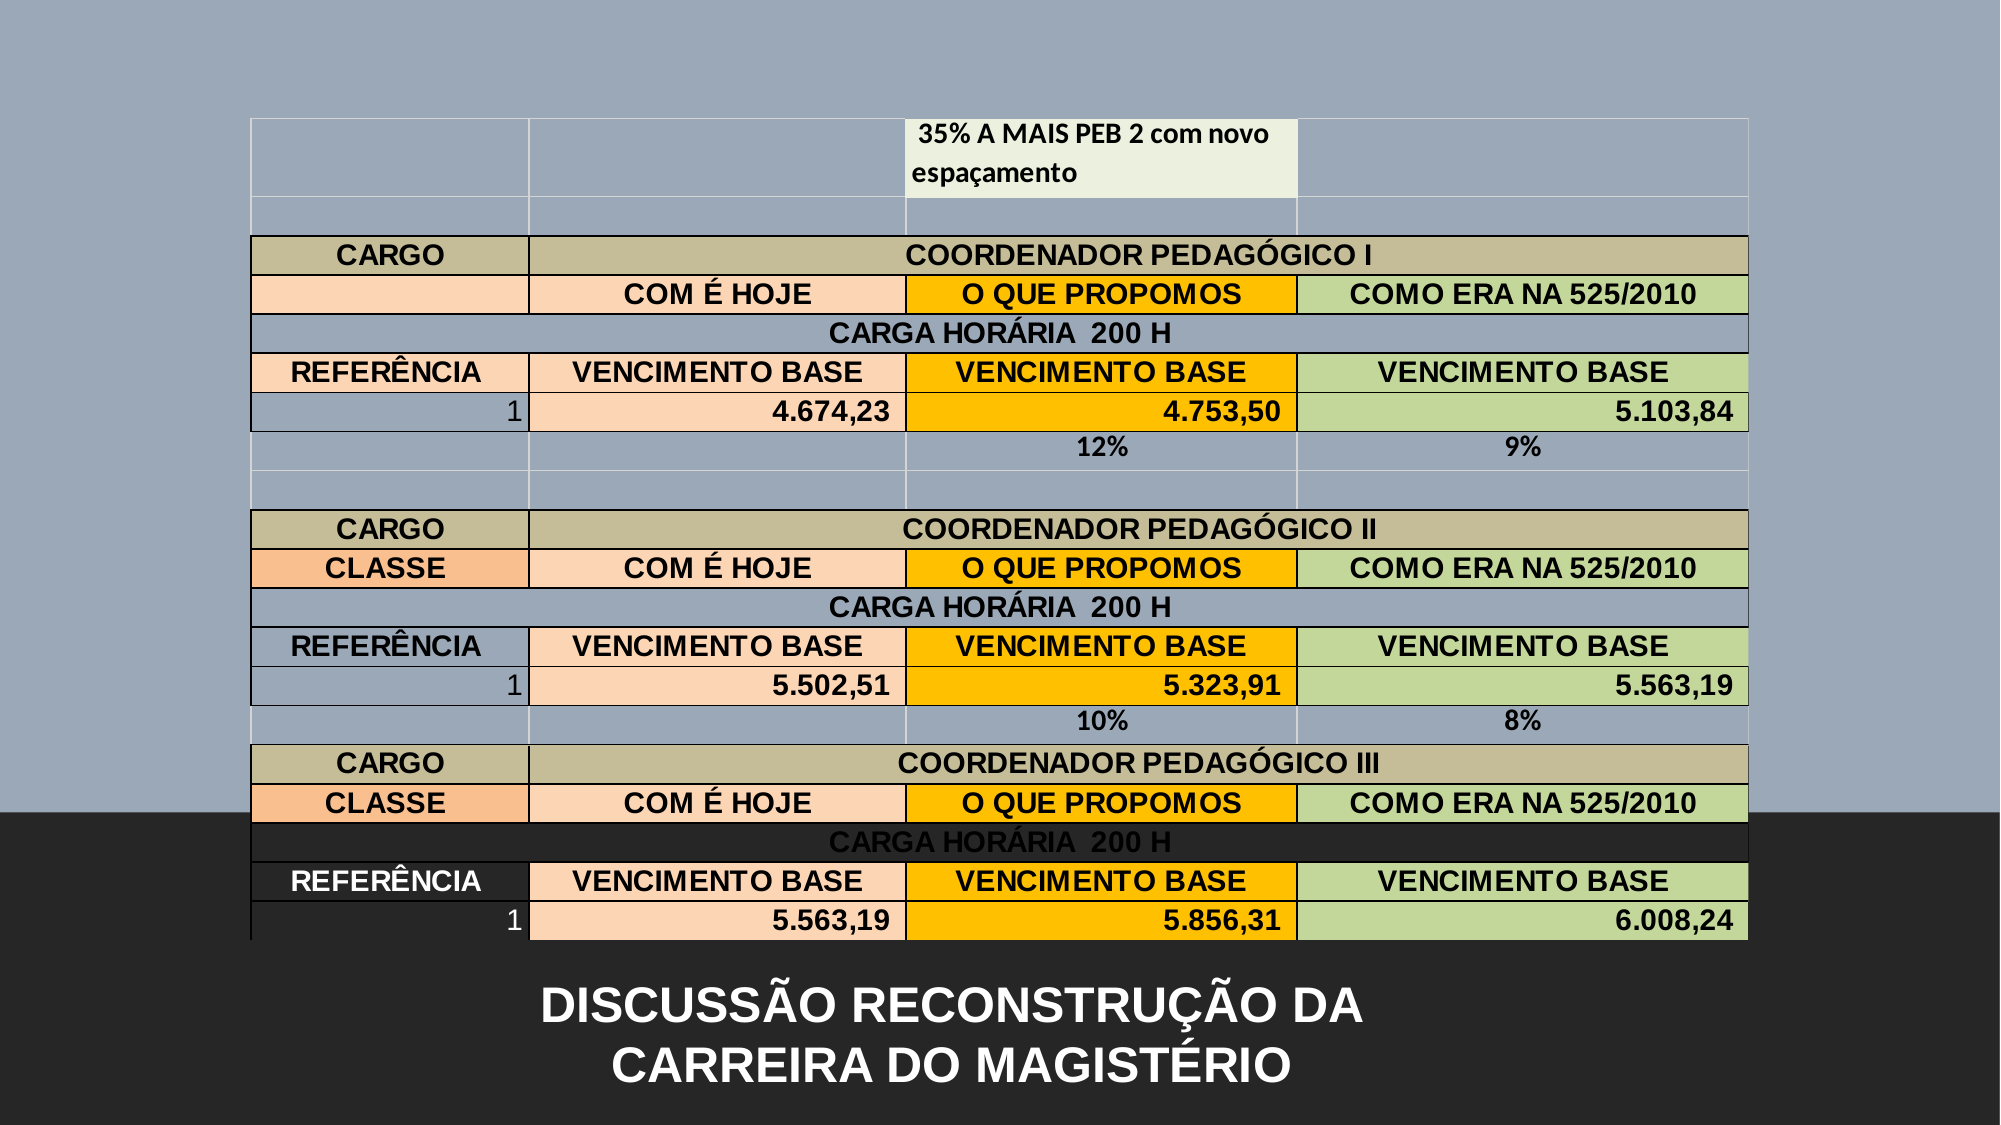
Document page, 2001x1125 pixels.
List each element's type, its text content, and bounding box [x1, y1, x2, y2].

picture [249, 117, 1751, 942]
text_box DISCUSSÃO RECONSTRUÇÃO DA CARREIRA DO MAGISTÉRIO [397, 964, 1506, 1100]
text_box [0, 811, 2000, 1125]
text_box [0, 0, 2000, 811]
